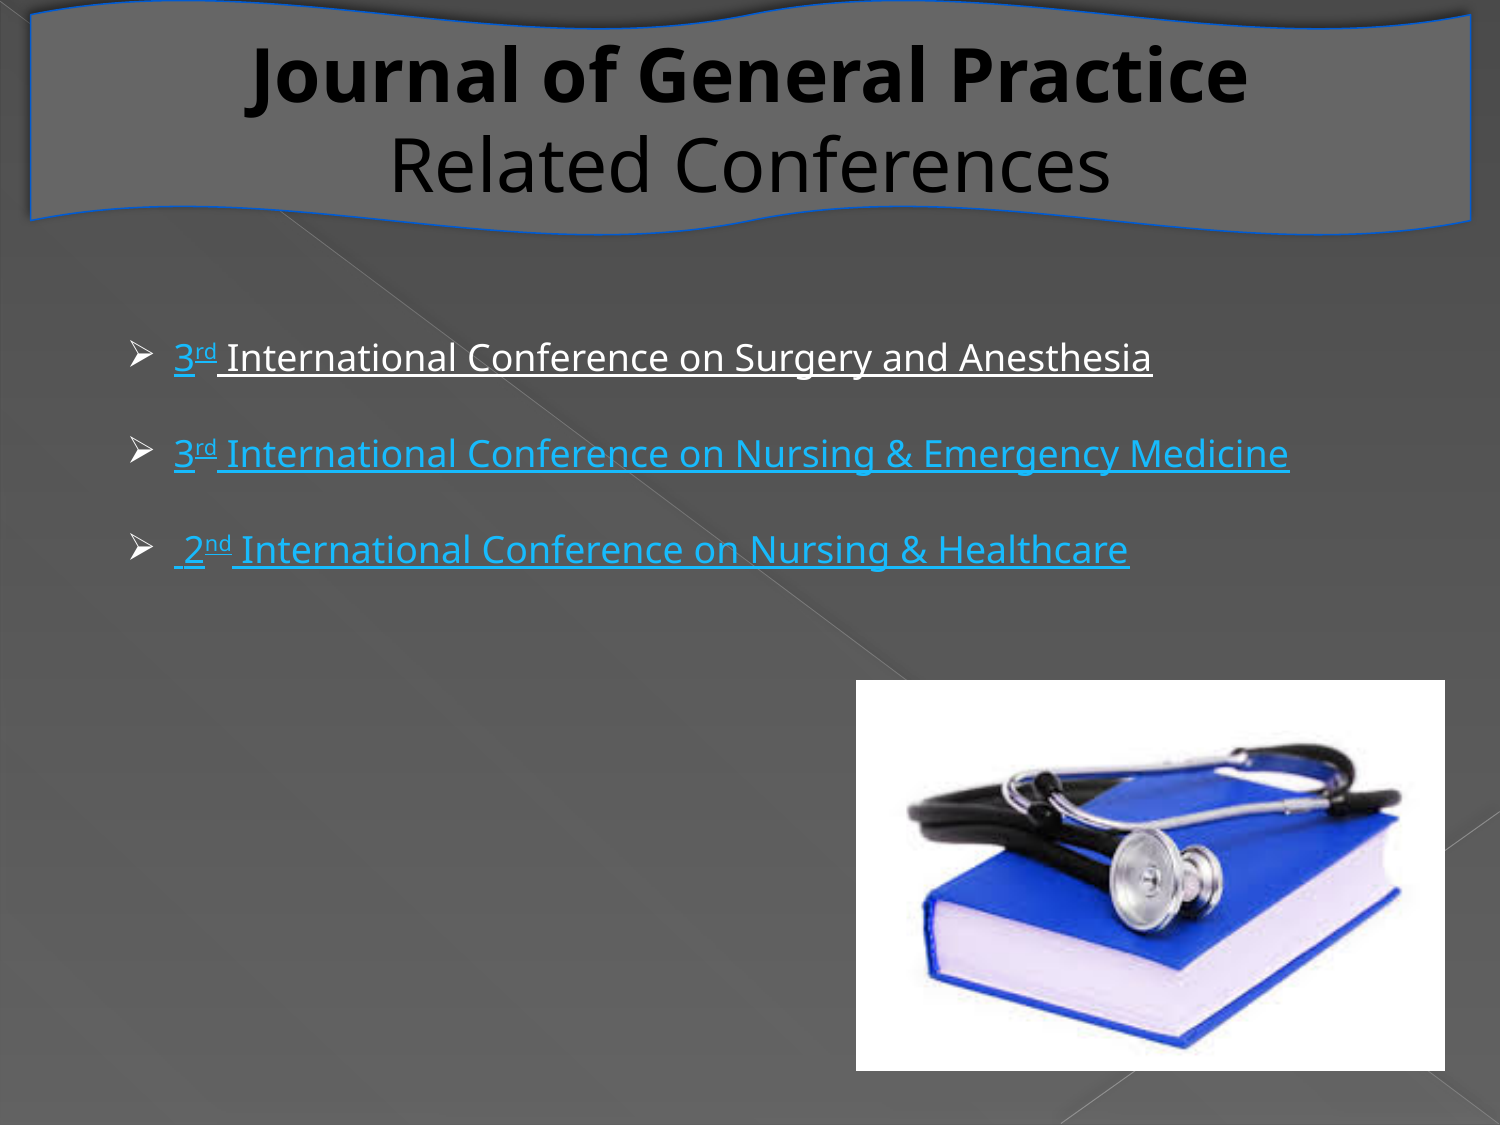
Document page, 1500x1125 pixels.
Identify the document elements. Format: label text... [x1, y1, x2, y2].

picture [856, 680, 1445, 1071]
text_box Journal of General Practice Related Conferences [29, 0, 1472, 236]
text_box 3rd International Conference on Surgery and Anesthesia 3rd International Conference on Nursing & Emergency Medicine 2nd International Conference on Nursing & Healthcare [112, 326, 1353, 584]
